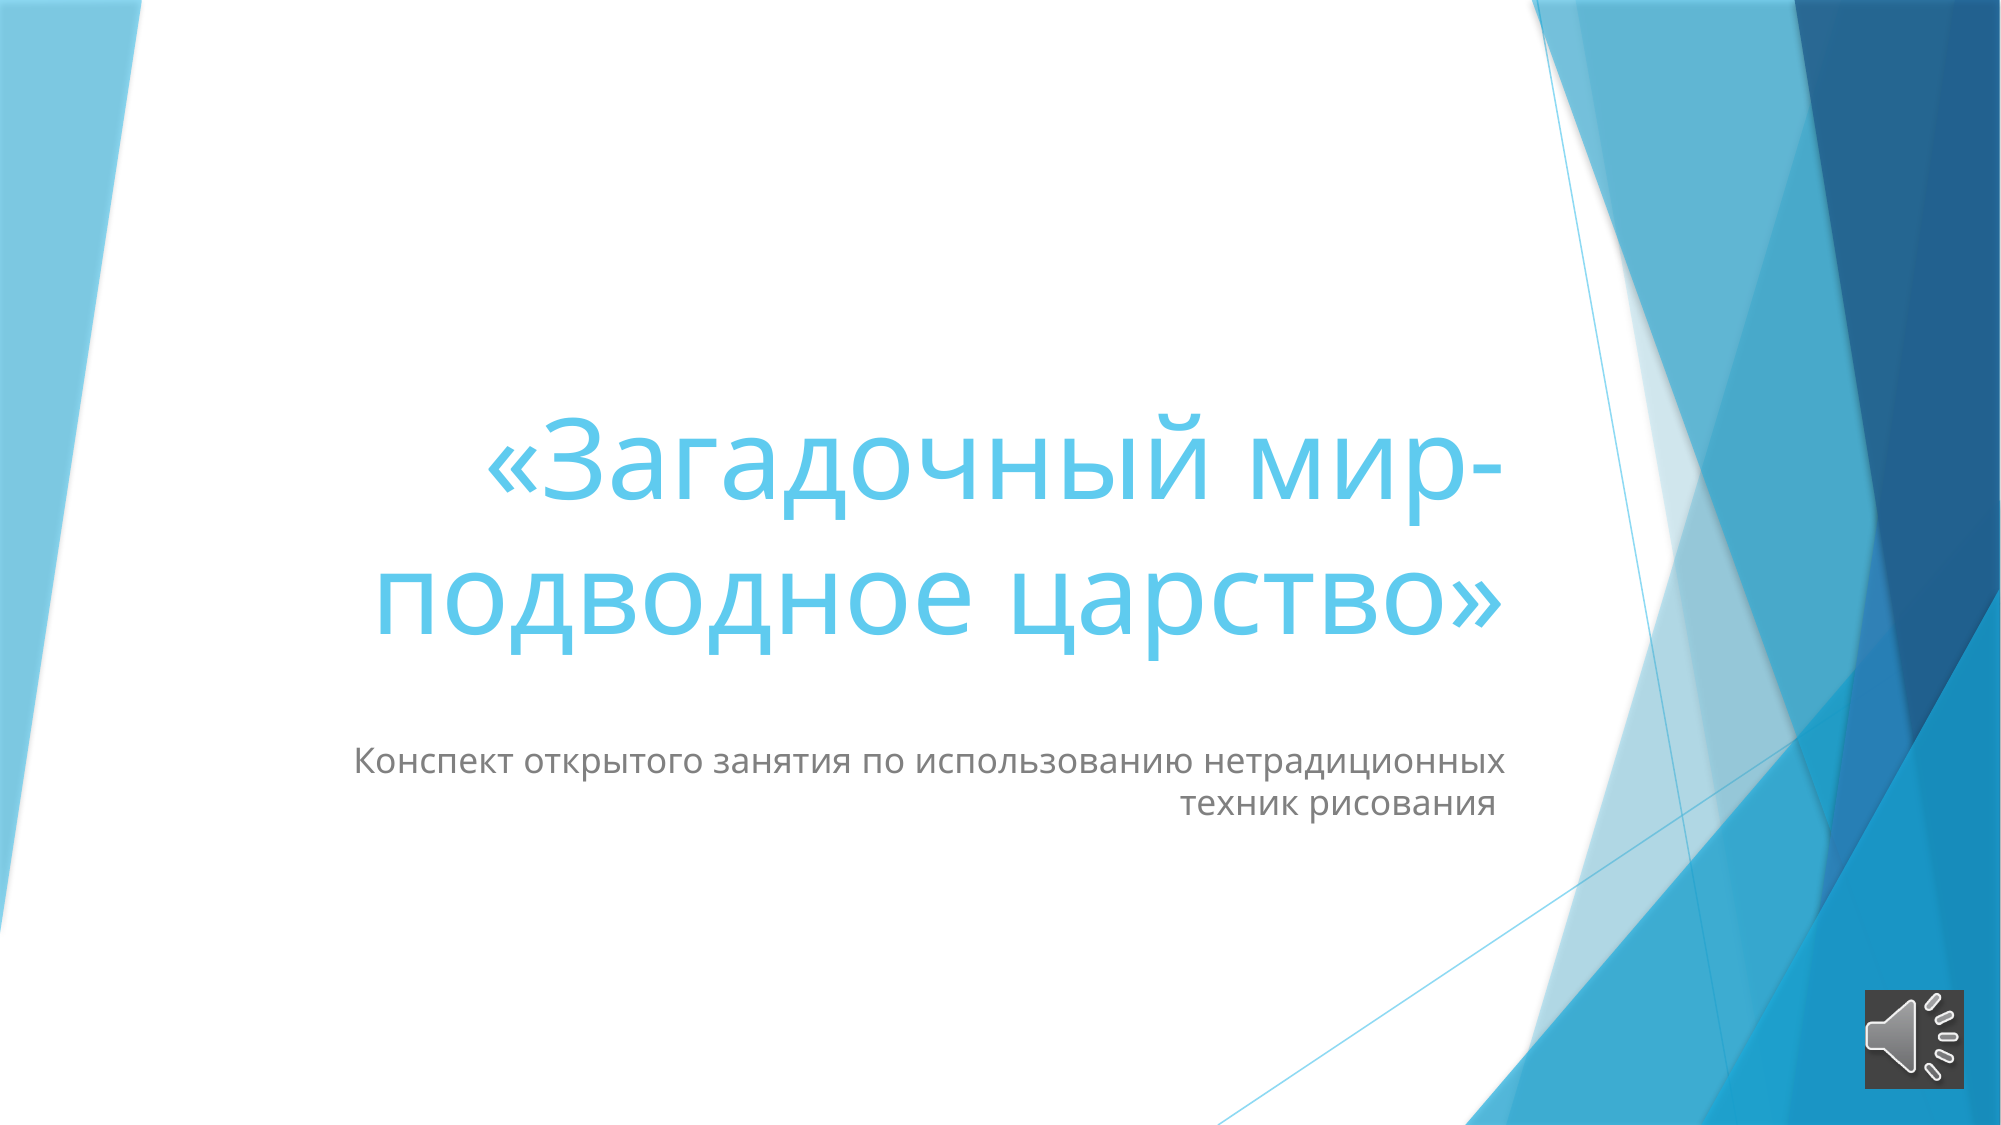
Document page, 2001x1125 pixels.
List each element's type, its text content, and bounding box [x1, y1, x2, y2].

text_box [1864, 989, 1966, 1091]
subtitle Конспект открытого занятия по использованию нетрадиционных техник рисования [247, 664, 1522, 845]
title «Загадочный мир-подводное царство» [247, 394, 1522, 664]
